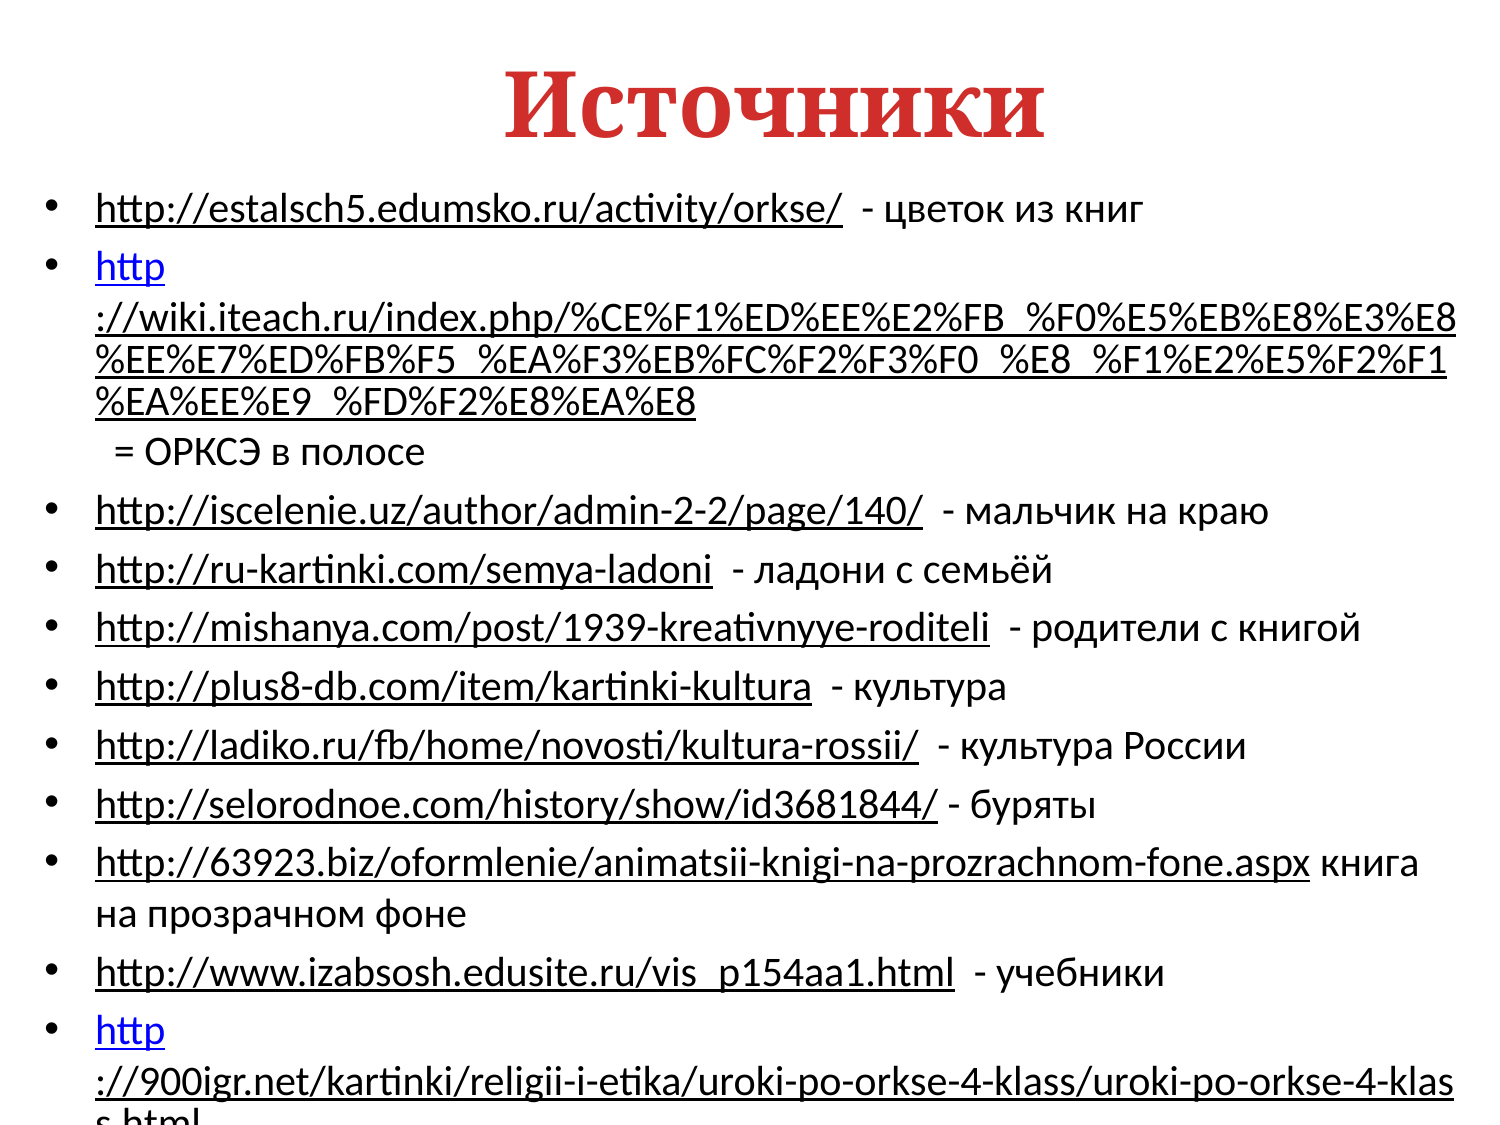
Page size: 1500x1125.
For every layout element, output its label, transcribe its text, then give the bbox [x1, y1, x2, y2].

list http://estalsch5.edumsko.ru/activity/orkse/ - цветок из книг http://wiki.iteach.ru/index.php/%CE%F1%ED%EE%E2%FB_%F0%E5%EB%E8%E3%E8%EE%E7%ED%FB%F5_%EA%F3%EB%FC%F2%F3%F0_%E8_%F1%E2%E5%F2%F1%EA%EE%E9_%FD%F2%E8%EA%E8 = ОРКСЭ в полосе http://iscelenie.uz/author/admin-2-2/page/140/ - мальчик на краю http://ru-kartinki.com/semya-ladoni - ладони с семьёй http://mishanya.com/post/1939-kreativnyye-roditeli - родители с книгой http://plus8-db.com/item/kartinki-kultura - культура http://ladiko.ru/fb/home/novosti/kultura-rossii/ - культура России http://selorodnoe.com/history/show/id3681844/ - буряты http://63923.biz/oformlenie/animatsii-knigi-na-prozrachnom-fone.aspx книга на прозрачном фоне http://www.izabsosh.edusite.ru/vis_p154aa1.html - учебники http://900igr.net/kartinki/religii-i-etika/uroki-po-orkse-4-klass/uroki-po-orkse-4-klass.html учебники и дети [29, 172, 1483, 1083]
text_box Источники [99, 42, 1450, 159]
